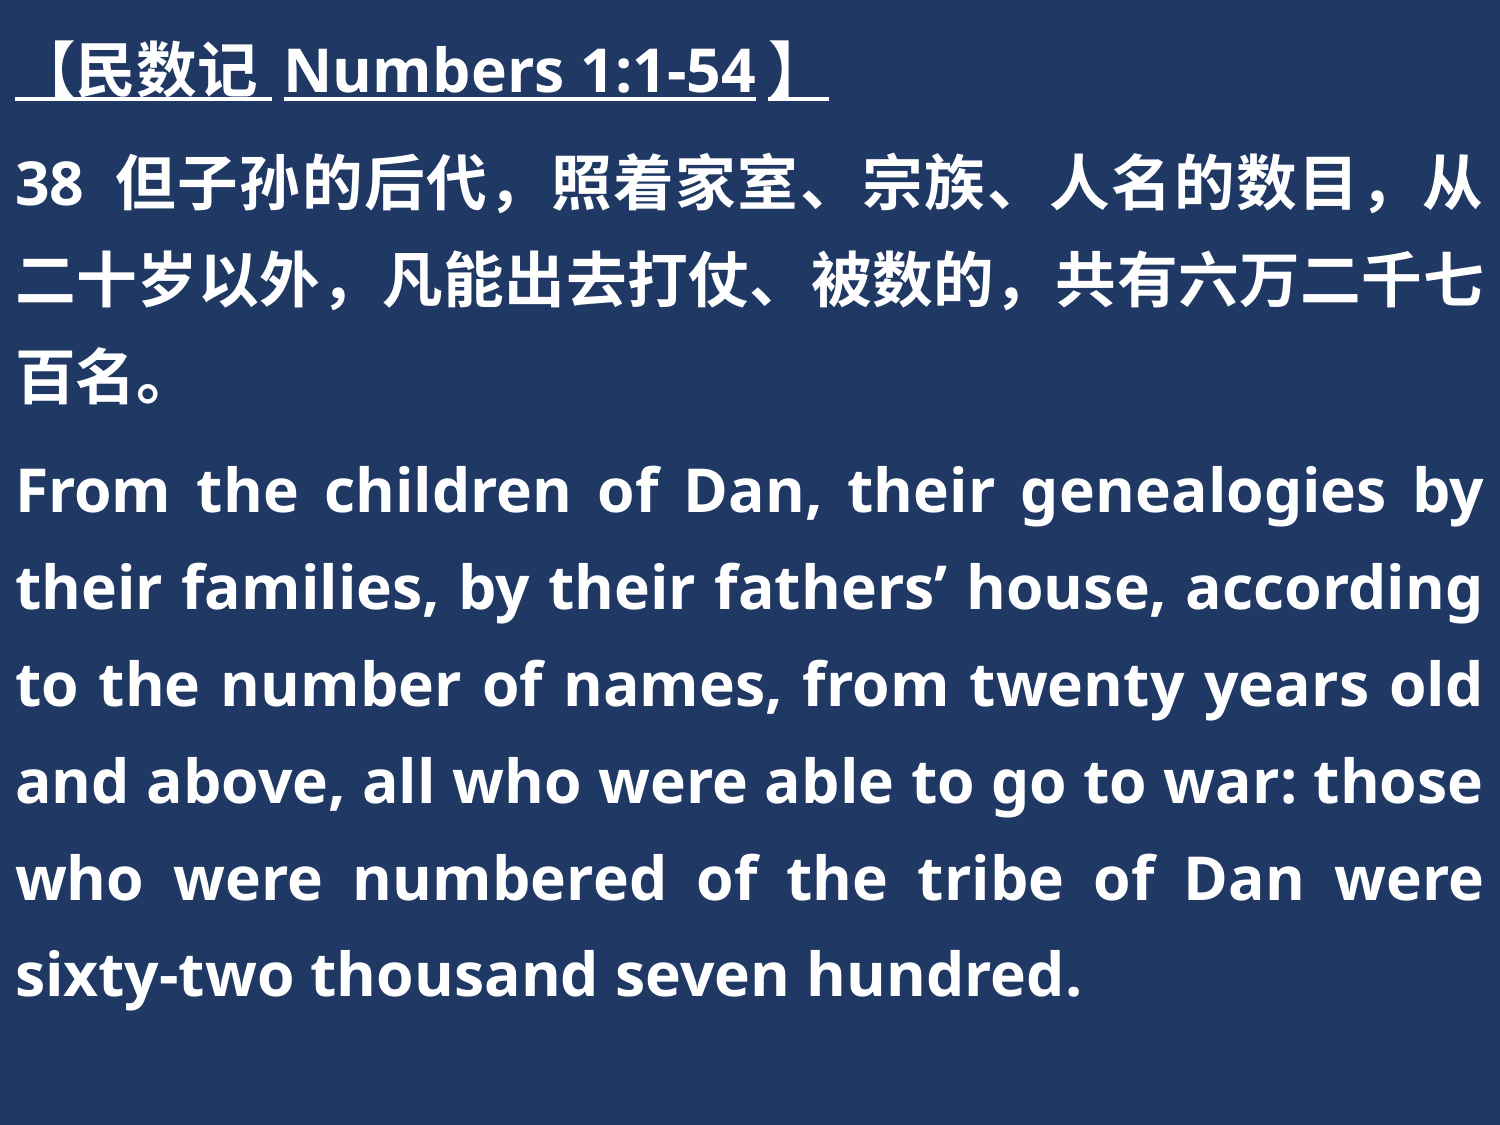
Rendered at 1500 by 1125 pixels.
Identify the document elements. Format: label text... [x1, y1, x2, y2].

list 【民数记 Numbers 1:1-54】 38 但子孙的后代，照着家室、宗族、人名的数目，从二十岁以外，凡能出去打仗、被数的，共有六万二千七百名。 From the children of Dan, their genealogies by their families, by their fathers’ house, according to the number of names, from twenty years old and above, all who were able to go to war: those who were numbered of the tribe of Dan were sixty-two thousand seven hundred. [0, 0, 1500, 1125]
